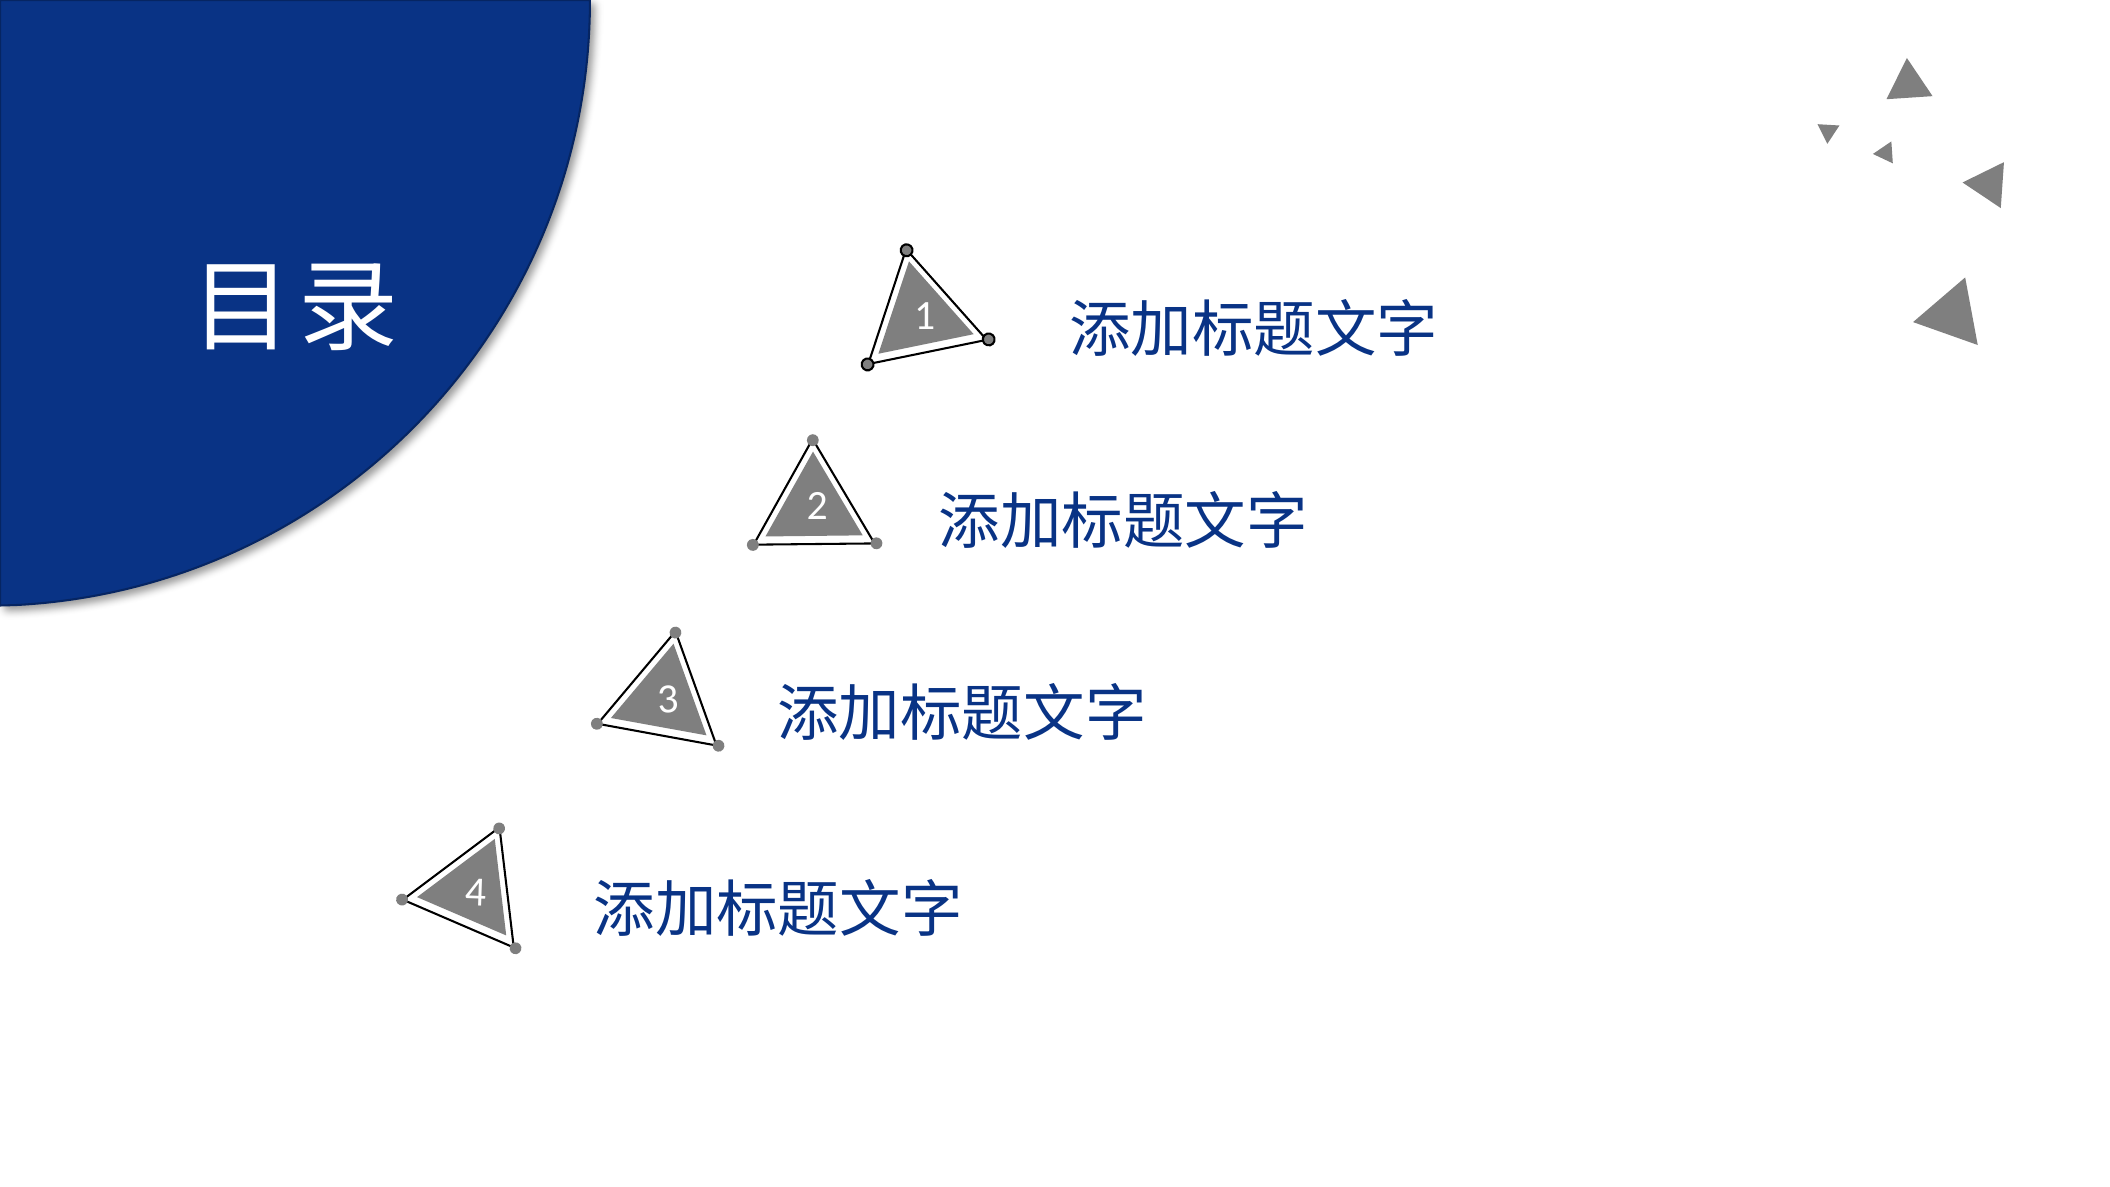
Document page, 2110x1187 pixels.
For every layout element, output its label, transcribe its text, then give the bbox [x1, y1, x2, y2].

text_box [1817, 124, 1840, 144]
text_box 添加标题文字 [578, 862, 1369, 951]
text_box 添加标题文字 [762, 666, 1553, 756]
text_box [400, 825, 549, 961]
text_box 添加标题文字 [924, 474, 1715, 564]
text_box 添加标题文字 [1054, 282, 1845, 372]
text_box [1913, 277, 1978, 346]
text_box [1886, 57, 1933, 100]
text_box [742, 441, 891, 577]
text_box [1962, 162, 2004, 209]
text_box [849, 249, 998, 385]
text_box 目录 [0, 0, 591, 607]
text_box [1872, 141, 1893, 164]
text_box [592, 633, 741, 769]
